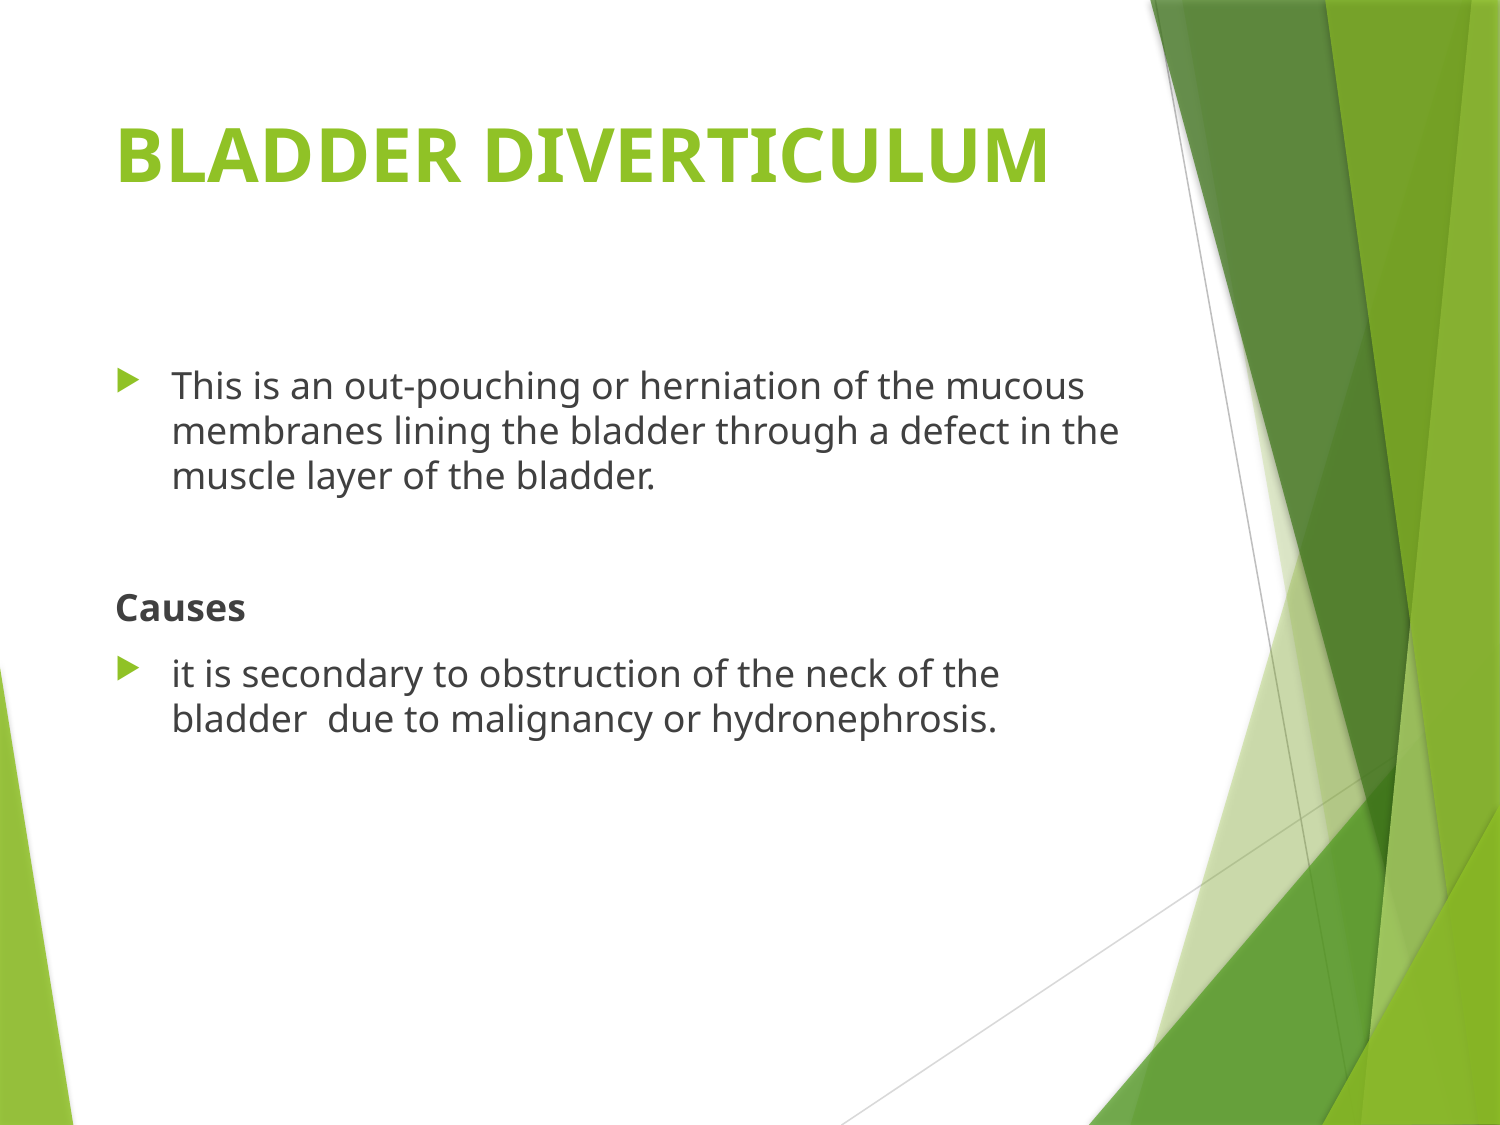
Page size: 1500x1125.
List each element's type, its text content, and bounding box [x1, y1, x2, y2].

list This is an out-pouching or herniation of the mucous membranes lining the bladder through a defect in the muscle layer of the bladder. Causes it is secondary to obstruction of the neck of the bladder due to malignancy or hydronephrosis. [99, 354, 1142, 992]
title BLADDER DIVERTICULUM [99, 99, 1142, 317]
